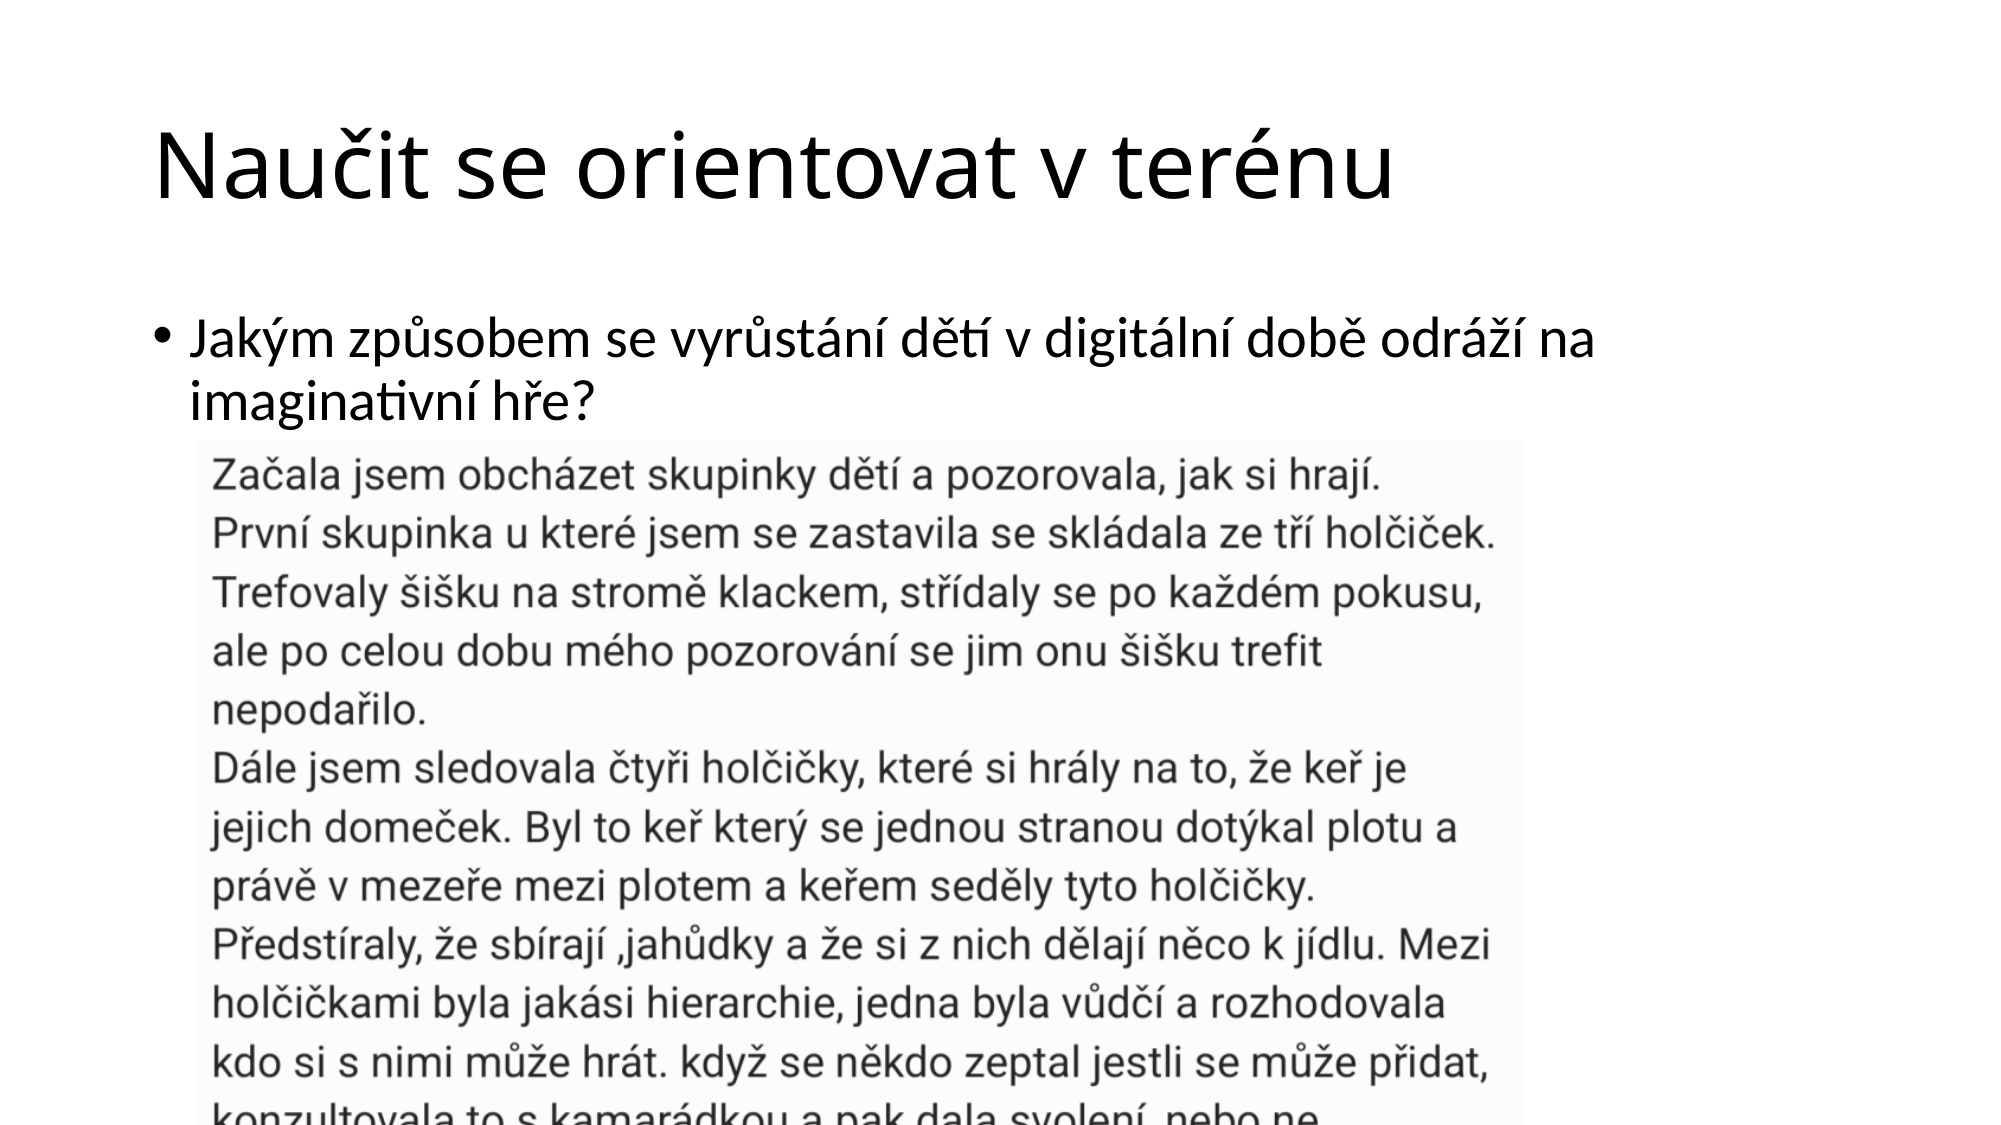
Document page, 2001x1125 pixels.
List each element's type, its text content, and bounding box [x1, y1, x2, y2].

picture [198, 441, 1525, 1125]
list Jakým způsobem se vyrůstání dětí v digitální době odráží na imaginativní hře? [137, 299, 1863, 1014]
title Naučit se orientovat v terénu [137, 59, 1863, 278]
